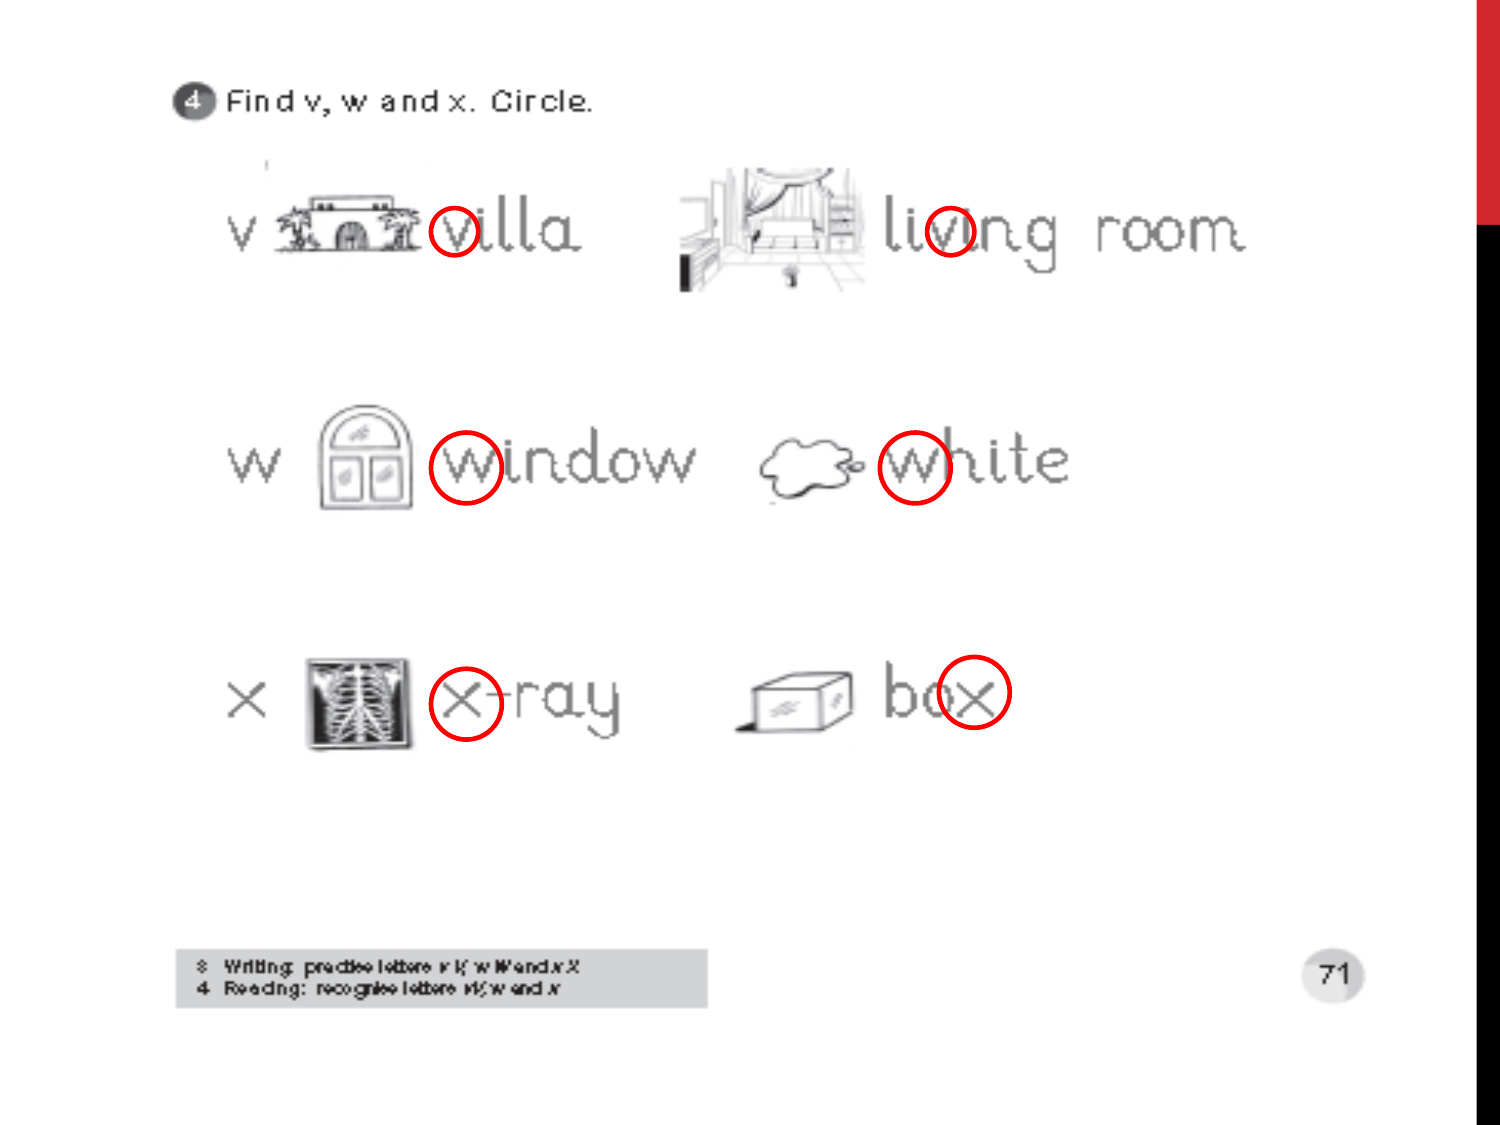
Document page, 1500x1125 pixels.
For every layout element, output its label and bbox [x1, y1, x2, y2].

picture [18, 65, 1448, 1048]
